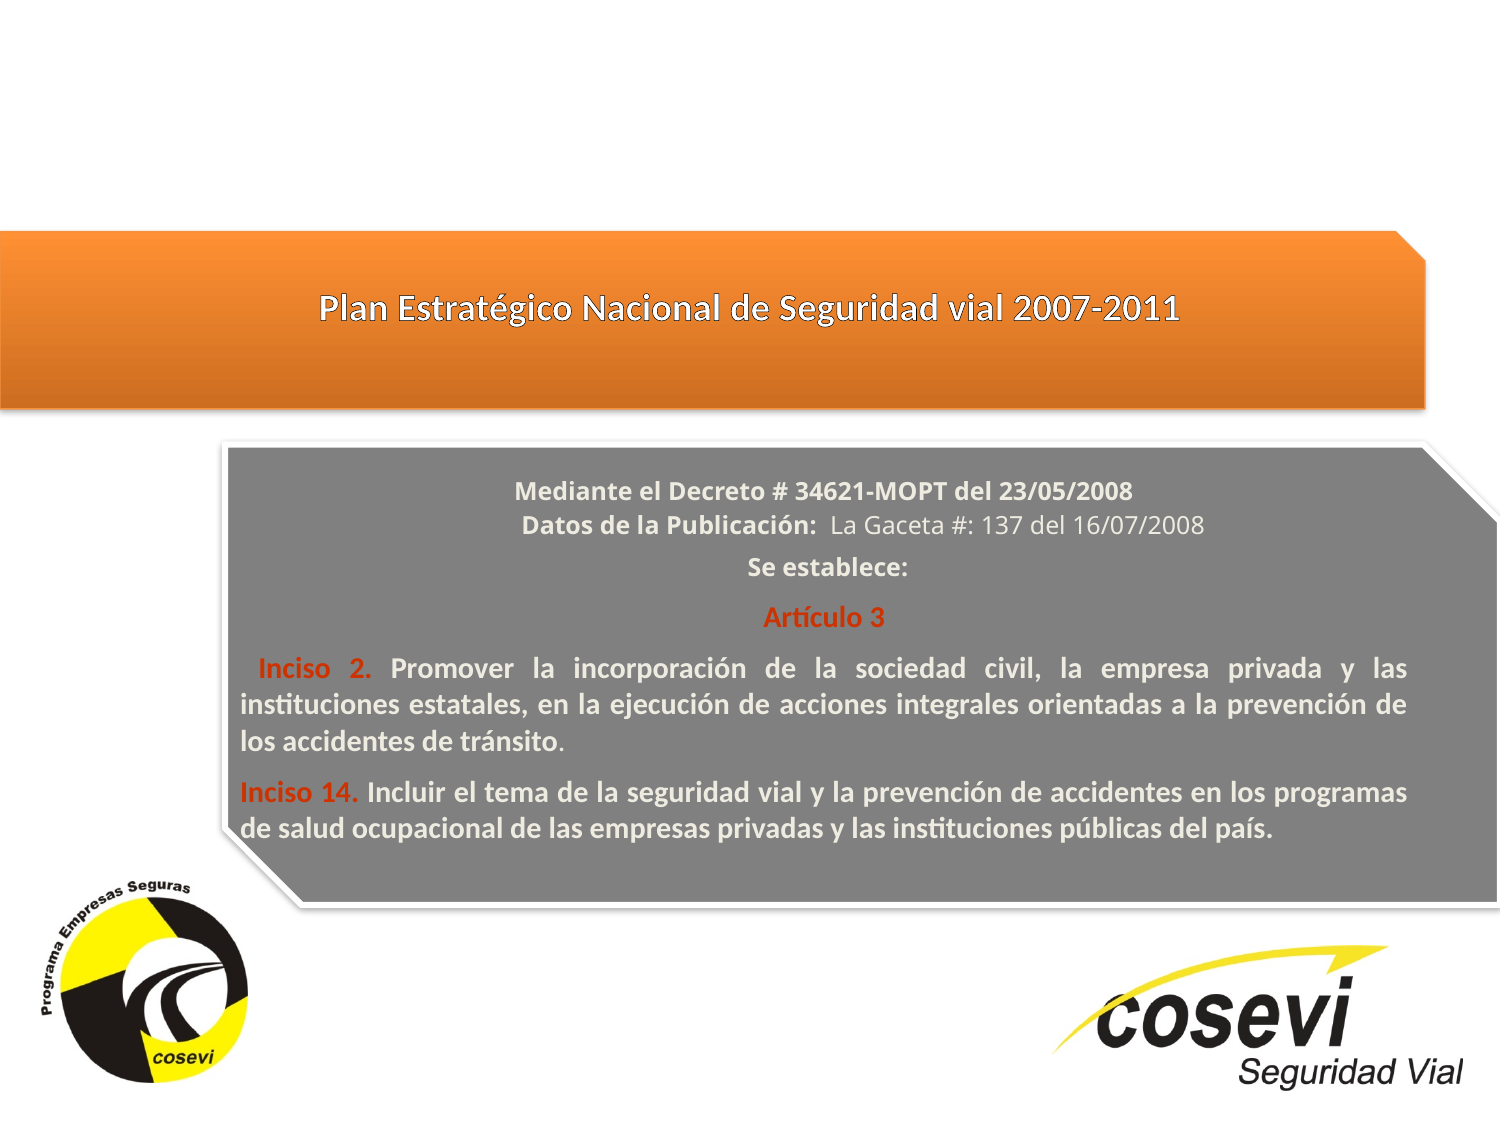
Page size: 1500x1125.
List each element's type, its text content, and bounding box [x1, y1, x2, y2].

title Plan Estratégico Nacional de Seguridad vial 2007-2011 [112, 202, 1388, 409]
text_box [262, 441, 1500, 909]
text_box [0, 230, 1426, 410]
text_box [221, 441, 225, 833]
picture [40, 881, 249, 1083]
subtitle Mediante el Decreto # 34621-MOPT del 23/05/2008 Datos de la Publicación: La Gaceta #: 137 del 16/07/2008 Se establece: Artículo 3 Inciso 2. Promover la incorporación de la sociedad civil, la empresa privada y las instituciones estatales, en la ejecución de acciones integrales orientadas a la prevención de los accidentes de tránsito. Inciso 14. Incluir el tema de la seguridad vial y la prevención de accidentes en los programas de salud ocupacional de las empresas privadas y las instituciones públicas del país. [225, 432, 1424, 870]
picture [1052, 945, 1463, 1092]
